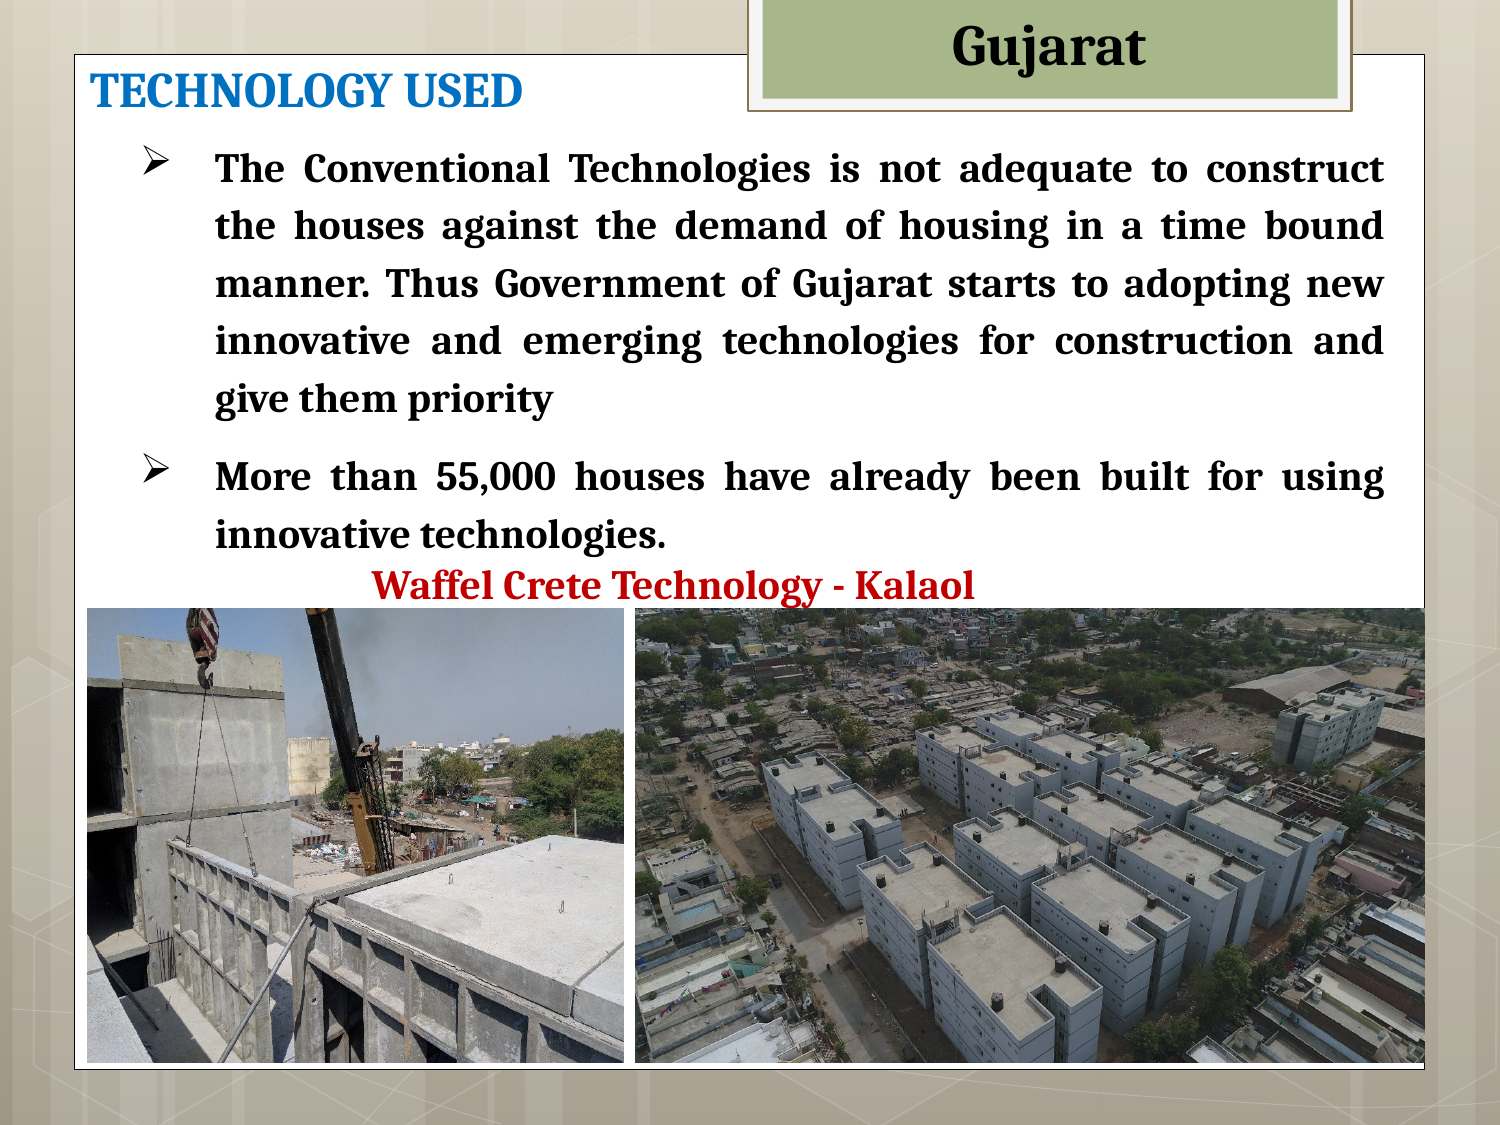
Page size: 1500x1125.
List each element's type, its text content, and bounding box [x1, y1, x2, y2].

text_box The Conventional Technologies is not adequate to construct the houses against the demand of housing in a time bound manner. Thus Government of Gujarat starts to adopting new innovative and emerging technologies for construction and give them priority More than 55,000 houses have already been built for using innovative technologies. [49, 125, 1400, 564]
text_box Waffel Crete Technology - Kalaol [228, 543, 1044, 616]
text_box TECHNOLOGY USED [0, 50, 1425, 126]
picture [634, 607, 1426, 1063]
picture [87, 607, 624, 1063]
text_box Gujarat [937, 0, 1162, 50]
